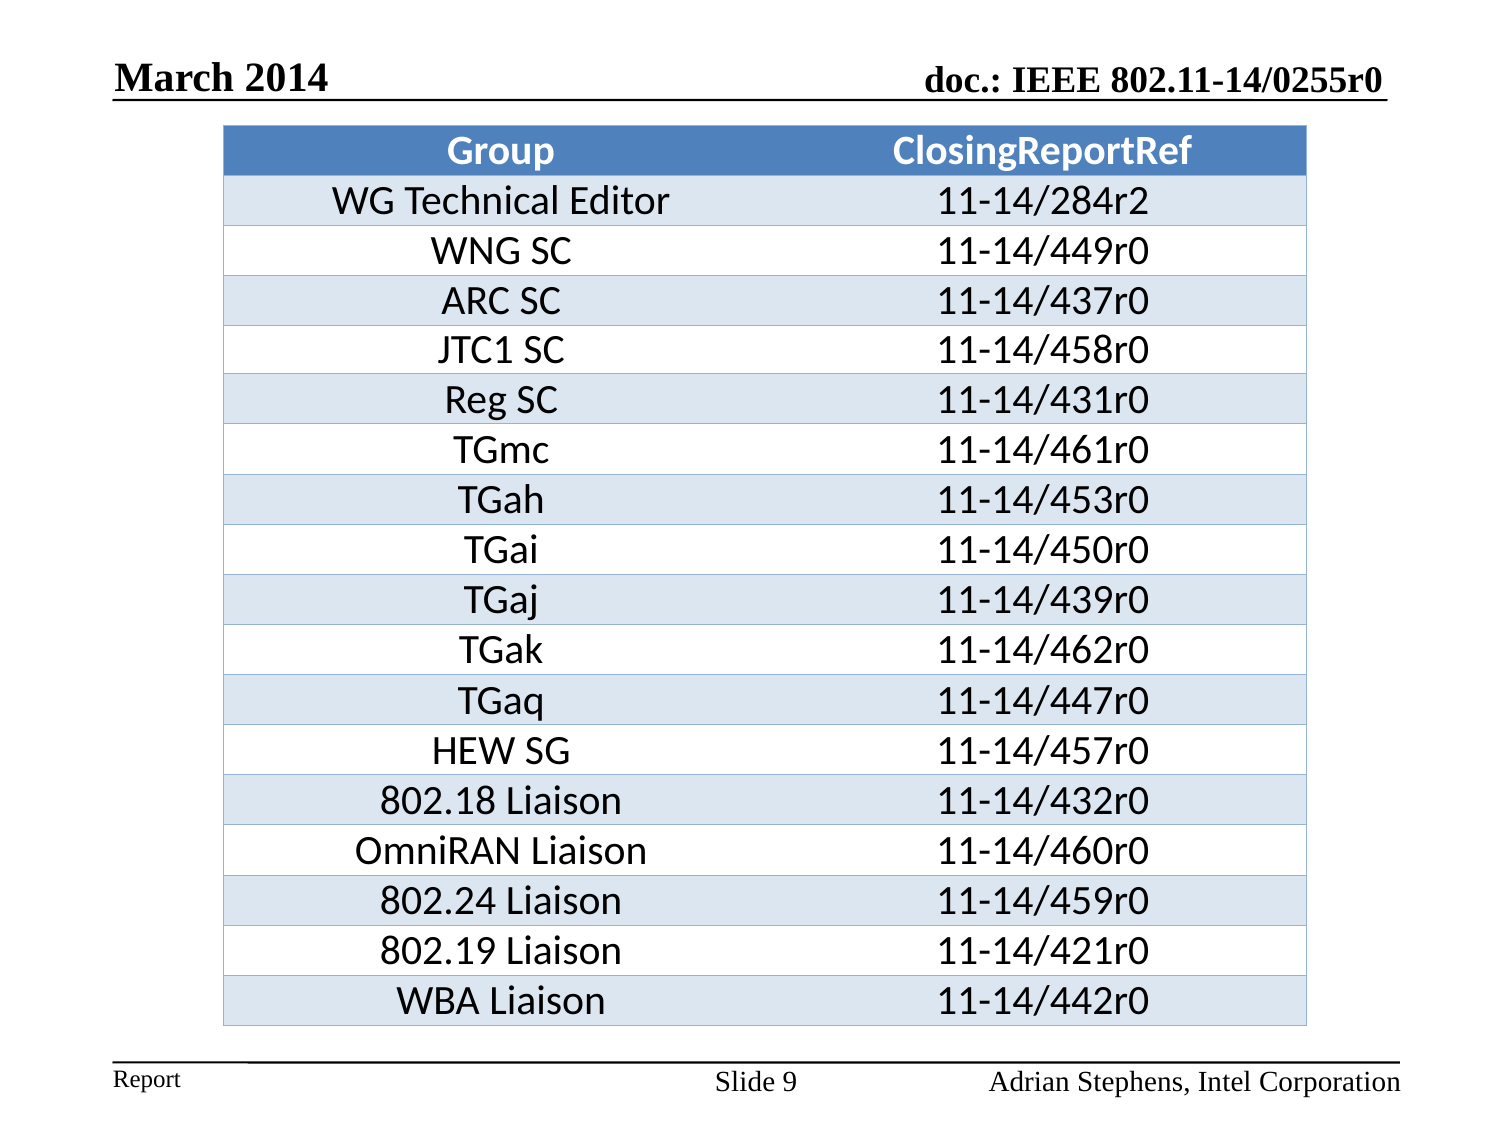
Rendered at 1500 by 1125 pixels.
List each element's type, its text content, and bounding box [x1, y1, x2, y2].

table_cell TGaq [224, 675, 779, 724]
table_cell 11-14/450r0 [779, 525, 1306, 574]
table_cell TGaj [224, 575, 779, 624]
table_cell WG Technical Editor [224, 176, 779, 225]
table_cell 11-14/442r0 [779, 976, 1306, 1025]
table_cell 11-14/439r0 [779, 575, 1306, 624]
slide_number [114, 49, 330, 101]
table_cell 11-14/447r0 [779, 675, 1306, 724]
table_cell 802.19 Liaison [224, 926, 779, 975]
table_cell 11-14/458r0 [779, 326, 1306, 373]
table_header ClosingReportRef [779, 126, 1306, 175]
table_cell 11-14/449r0 [779, 226, 1306, 275]
table_cell 11-14/460r0 [779, 825, 1306, 875]
table_cell 11-14/432r0 [779, 775, 1306, 824]
footer Adrian Stephens, Intel Corporation [987, 1061, 1402, 1098]
table_cell TGah [224, 475, 779, 524]
table_cell JTC1 SC [224, 326, 779, 373]
table_cell 11-14/437r0 [779, 276, 1306, 325]
table_cell OmniRAN Liaison [224, 825, 779, 875]
table_cell 11-14/453r0 [779, 475, 1306, 524]
table_header Group [224, 126, 779, 175]
table_cell ARC SC [224, 276, 779, 325]
table_cell WNG SC [224, 226, 779, 275]
table_cell 11-14/457r0 [779, 725, 1306, 774]
slide_number Slide 9 [714, 1061, 798, 1098]
table_cell 802.18 Liaison [224, 775, 779, 824]
table_cell WBA Liaison [224, 976, 779, 1025]
table_cell TGai [224, 525, 779, 574]
table_cell 11-14/459r0 [779, 876, 1306, 925]
table_cell 11-14/462r0 [779, 625, 1306, 674]
table_cell 11-14/421r0 [779, 926, 1306, 975]
table_cell TGak [224, 625, 779, 674]
table_cell Reg SC [224, 374, 779, 423]
table_cell 11-14/461r0 [779, 424, 1306, 474]
table_cell 11-14/284r2 [779, 176, 1306, 225]
table_cell 11-14/431r0 [779, 374, 1306, 423]
table_cell TGmc [224, 424, 779, 474]
table_cell 802.24 Liaison [224, 876, 779, 925]
table_cell HEW SG [224, 725, 779, 774]
